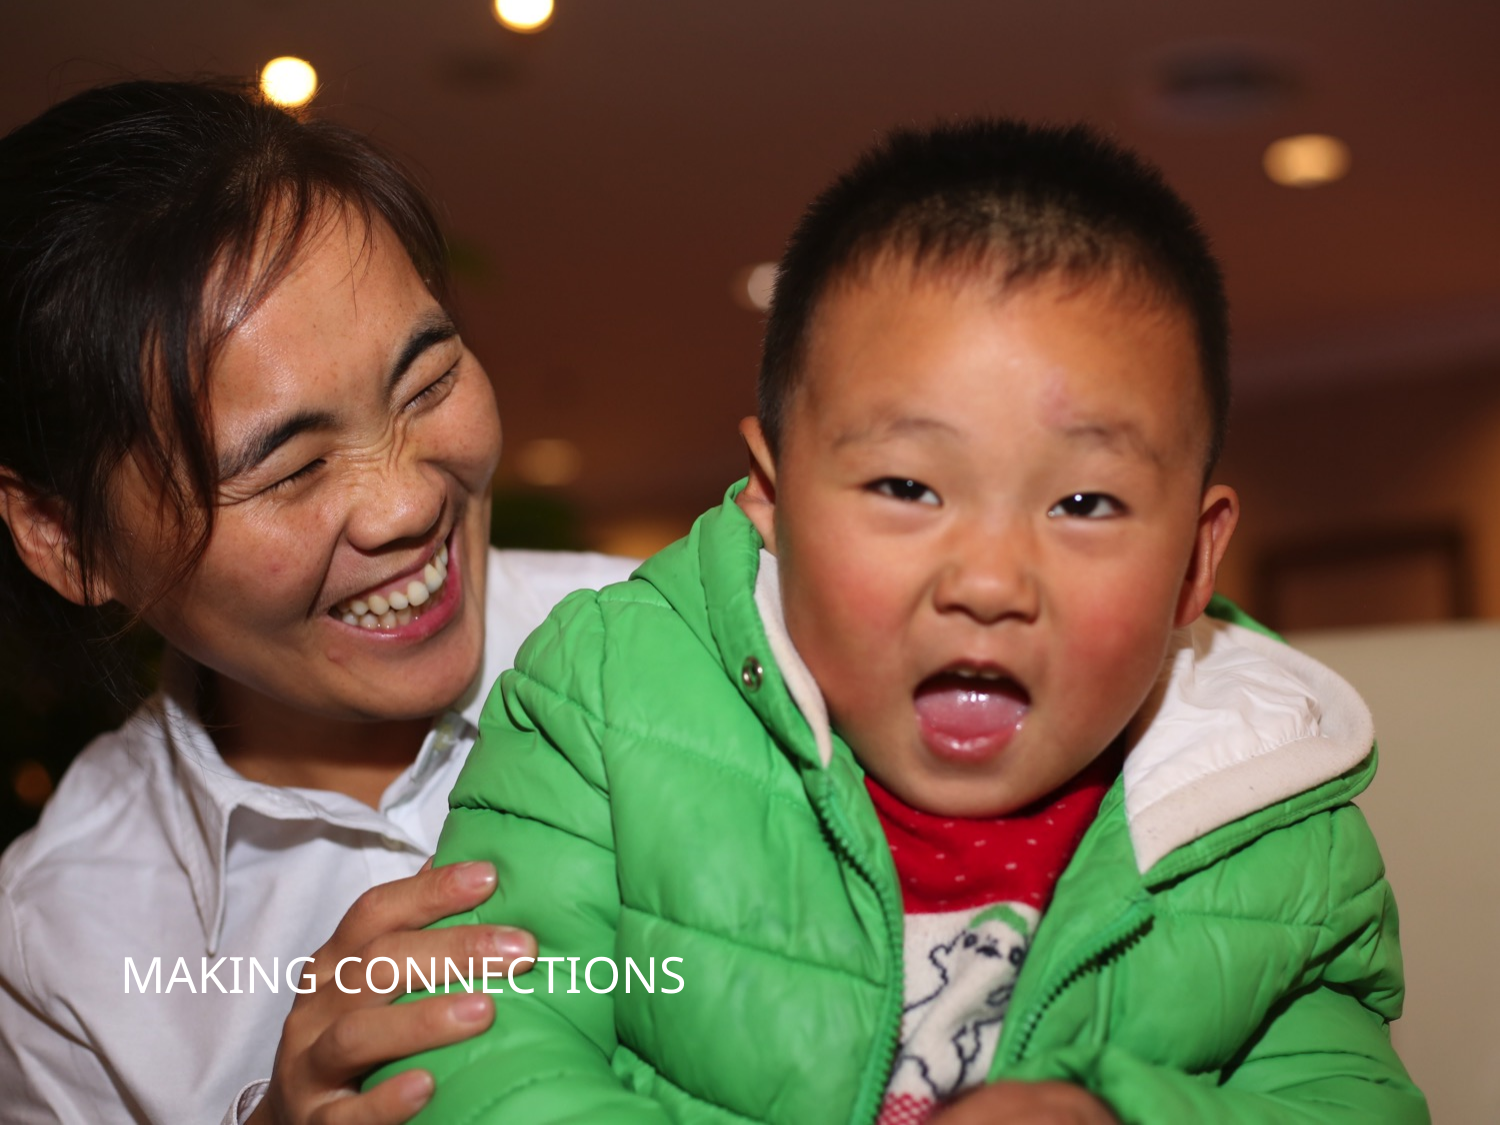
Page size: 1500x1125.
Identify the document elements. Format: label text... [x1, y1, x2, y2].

title Making Connections [105, 889, 1361, 1058]
picture [0, 0, 1500, 1125]
